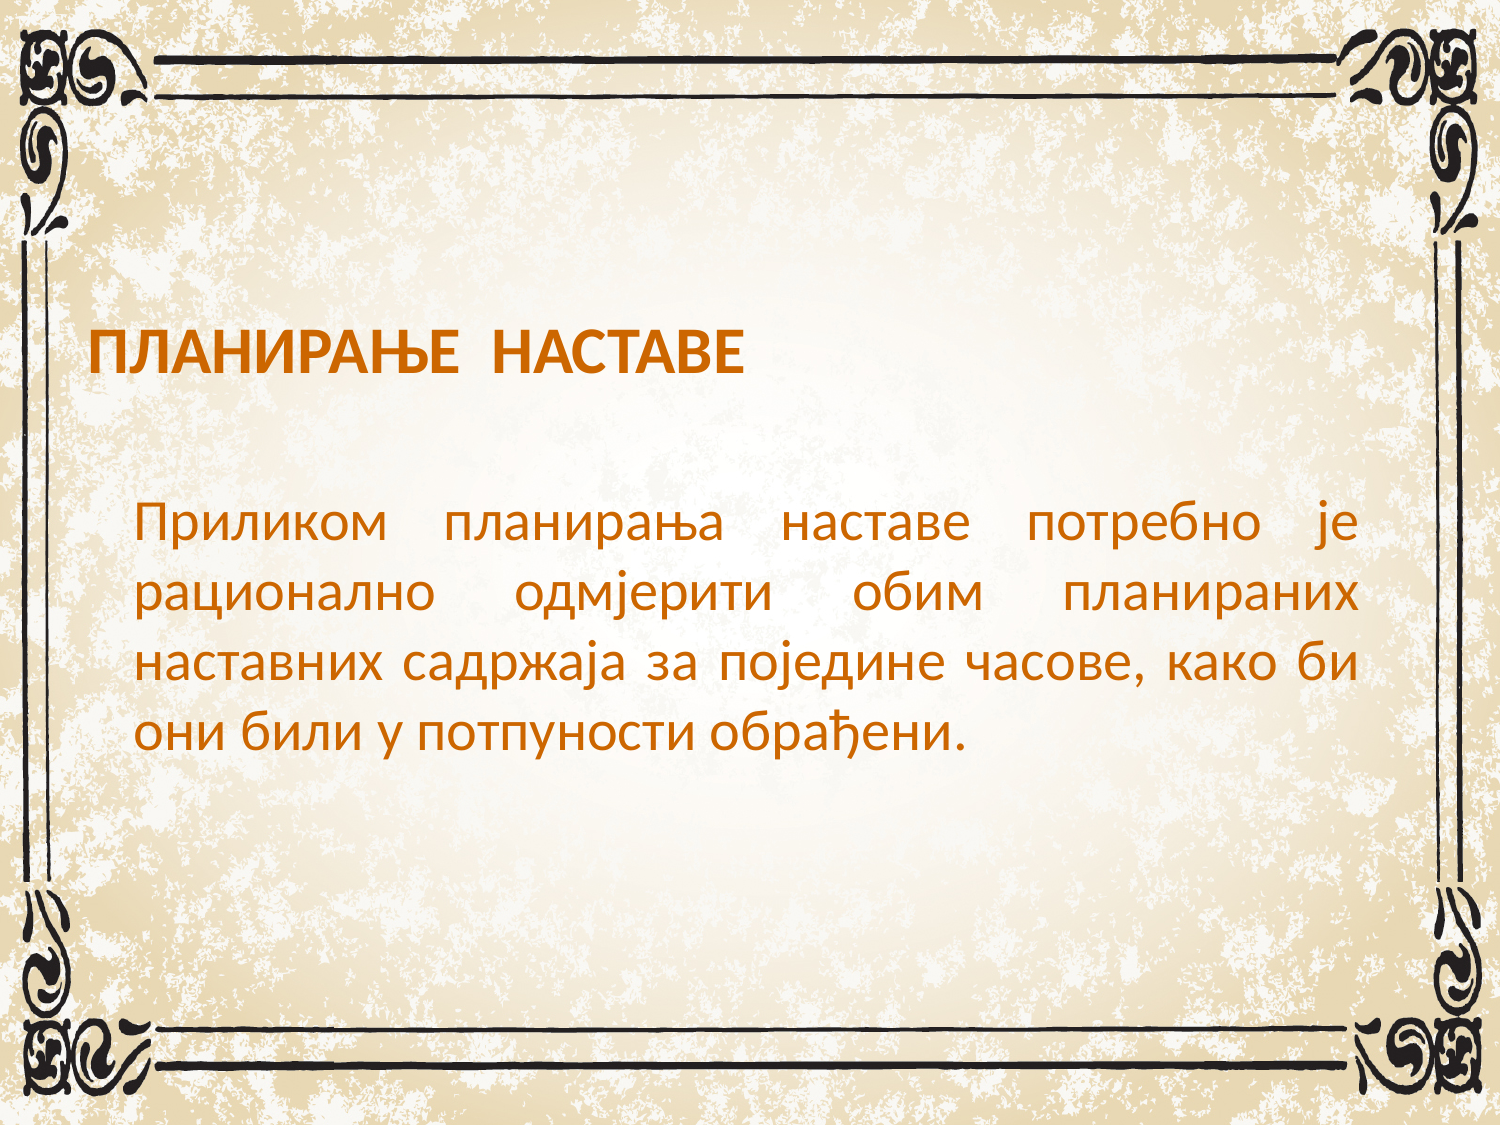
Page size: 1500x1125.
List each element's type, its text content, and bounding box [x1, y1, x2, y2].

picture [0, 0, 1500, 1125]
text_box Приликом планирања наставе потребно је рационално одмјерити обим планираних наставних садржаја за поједине часове, како би они били у потпуности обрађени. [62, 474, 1375, 875]
text_box ПЛАНИРАЊЕ НАСТАВЕ [72, 299, 874, 395]
